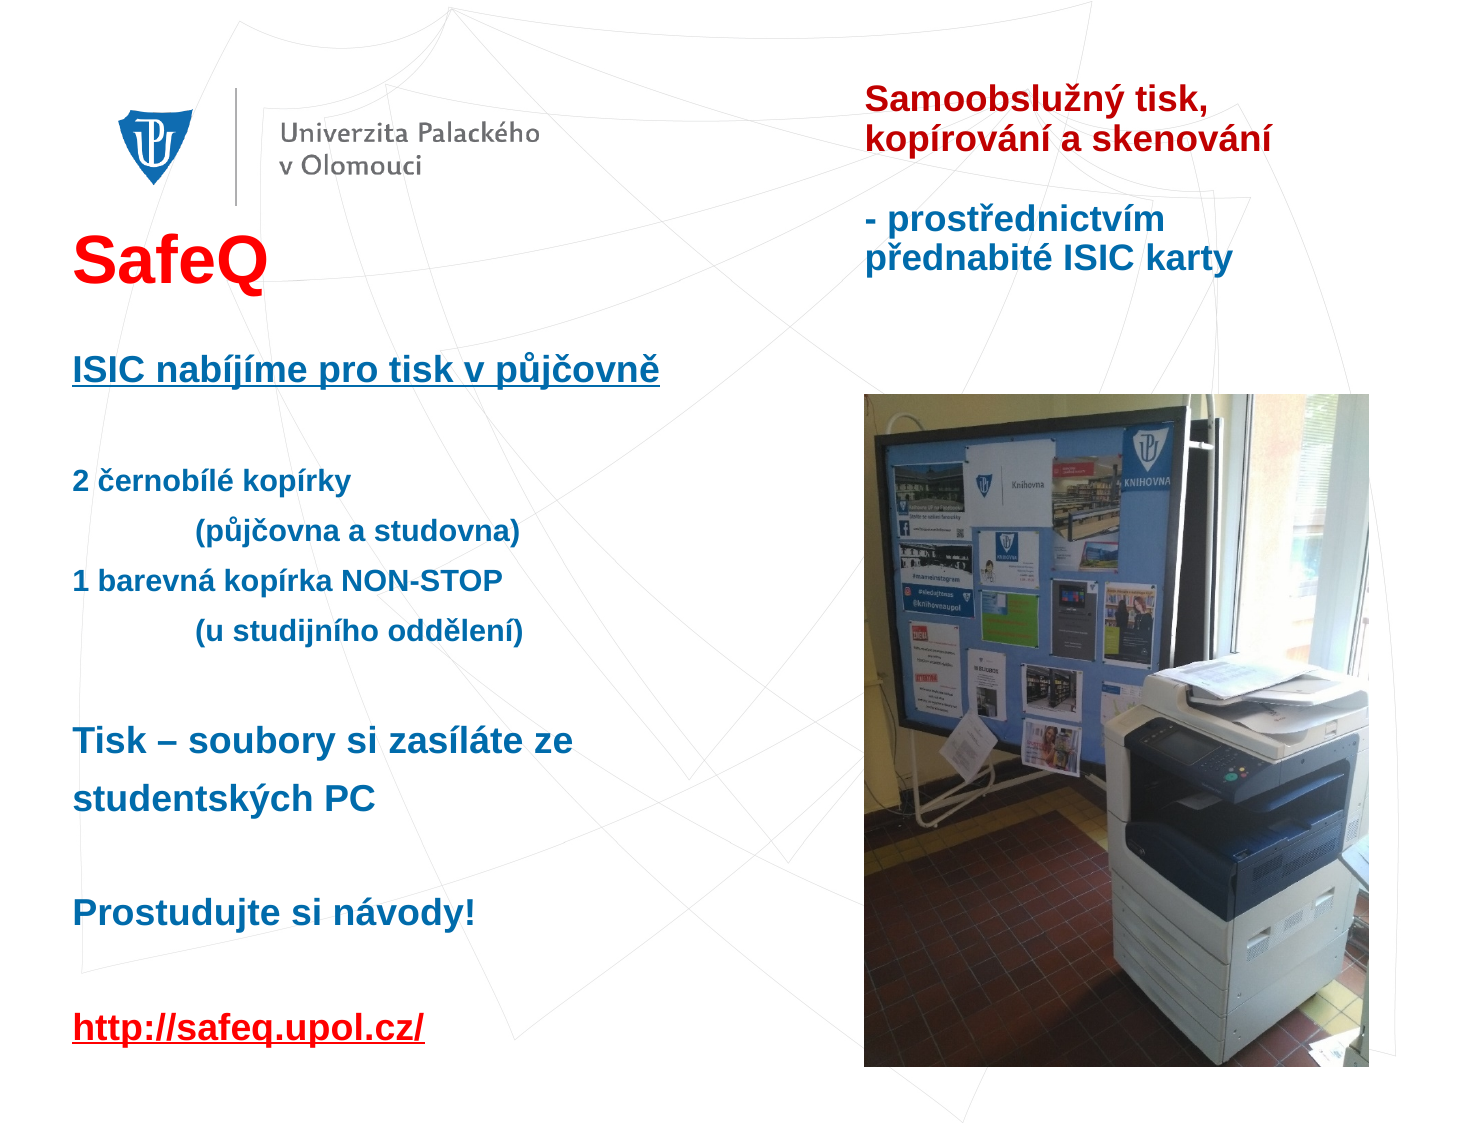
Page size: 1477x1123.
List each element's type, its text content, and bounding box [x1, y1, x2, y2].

list SafeQ ISIC nabíjíme pro tisk v půjčovně 2 černobílé kopírky (půjčovna a studovna) 1 barevná kopírka NON-STOP (u studijního oddělení) Tisk – soubory si zasíláte ze studentských PC Prostudujte si návody! http://safeq.upol.cz/ [72, 224, 814, 1058]
title Samoobslužný tisk, kopírování a skenování - prostřednictvím přednabité ISIC karty [864, 79, 1420, 367]
picture [0, 0, 1477, 1123]
